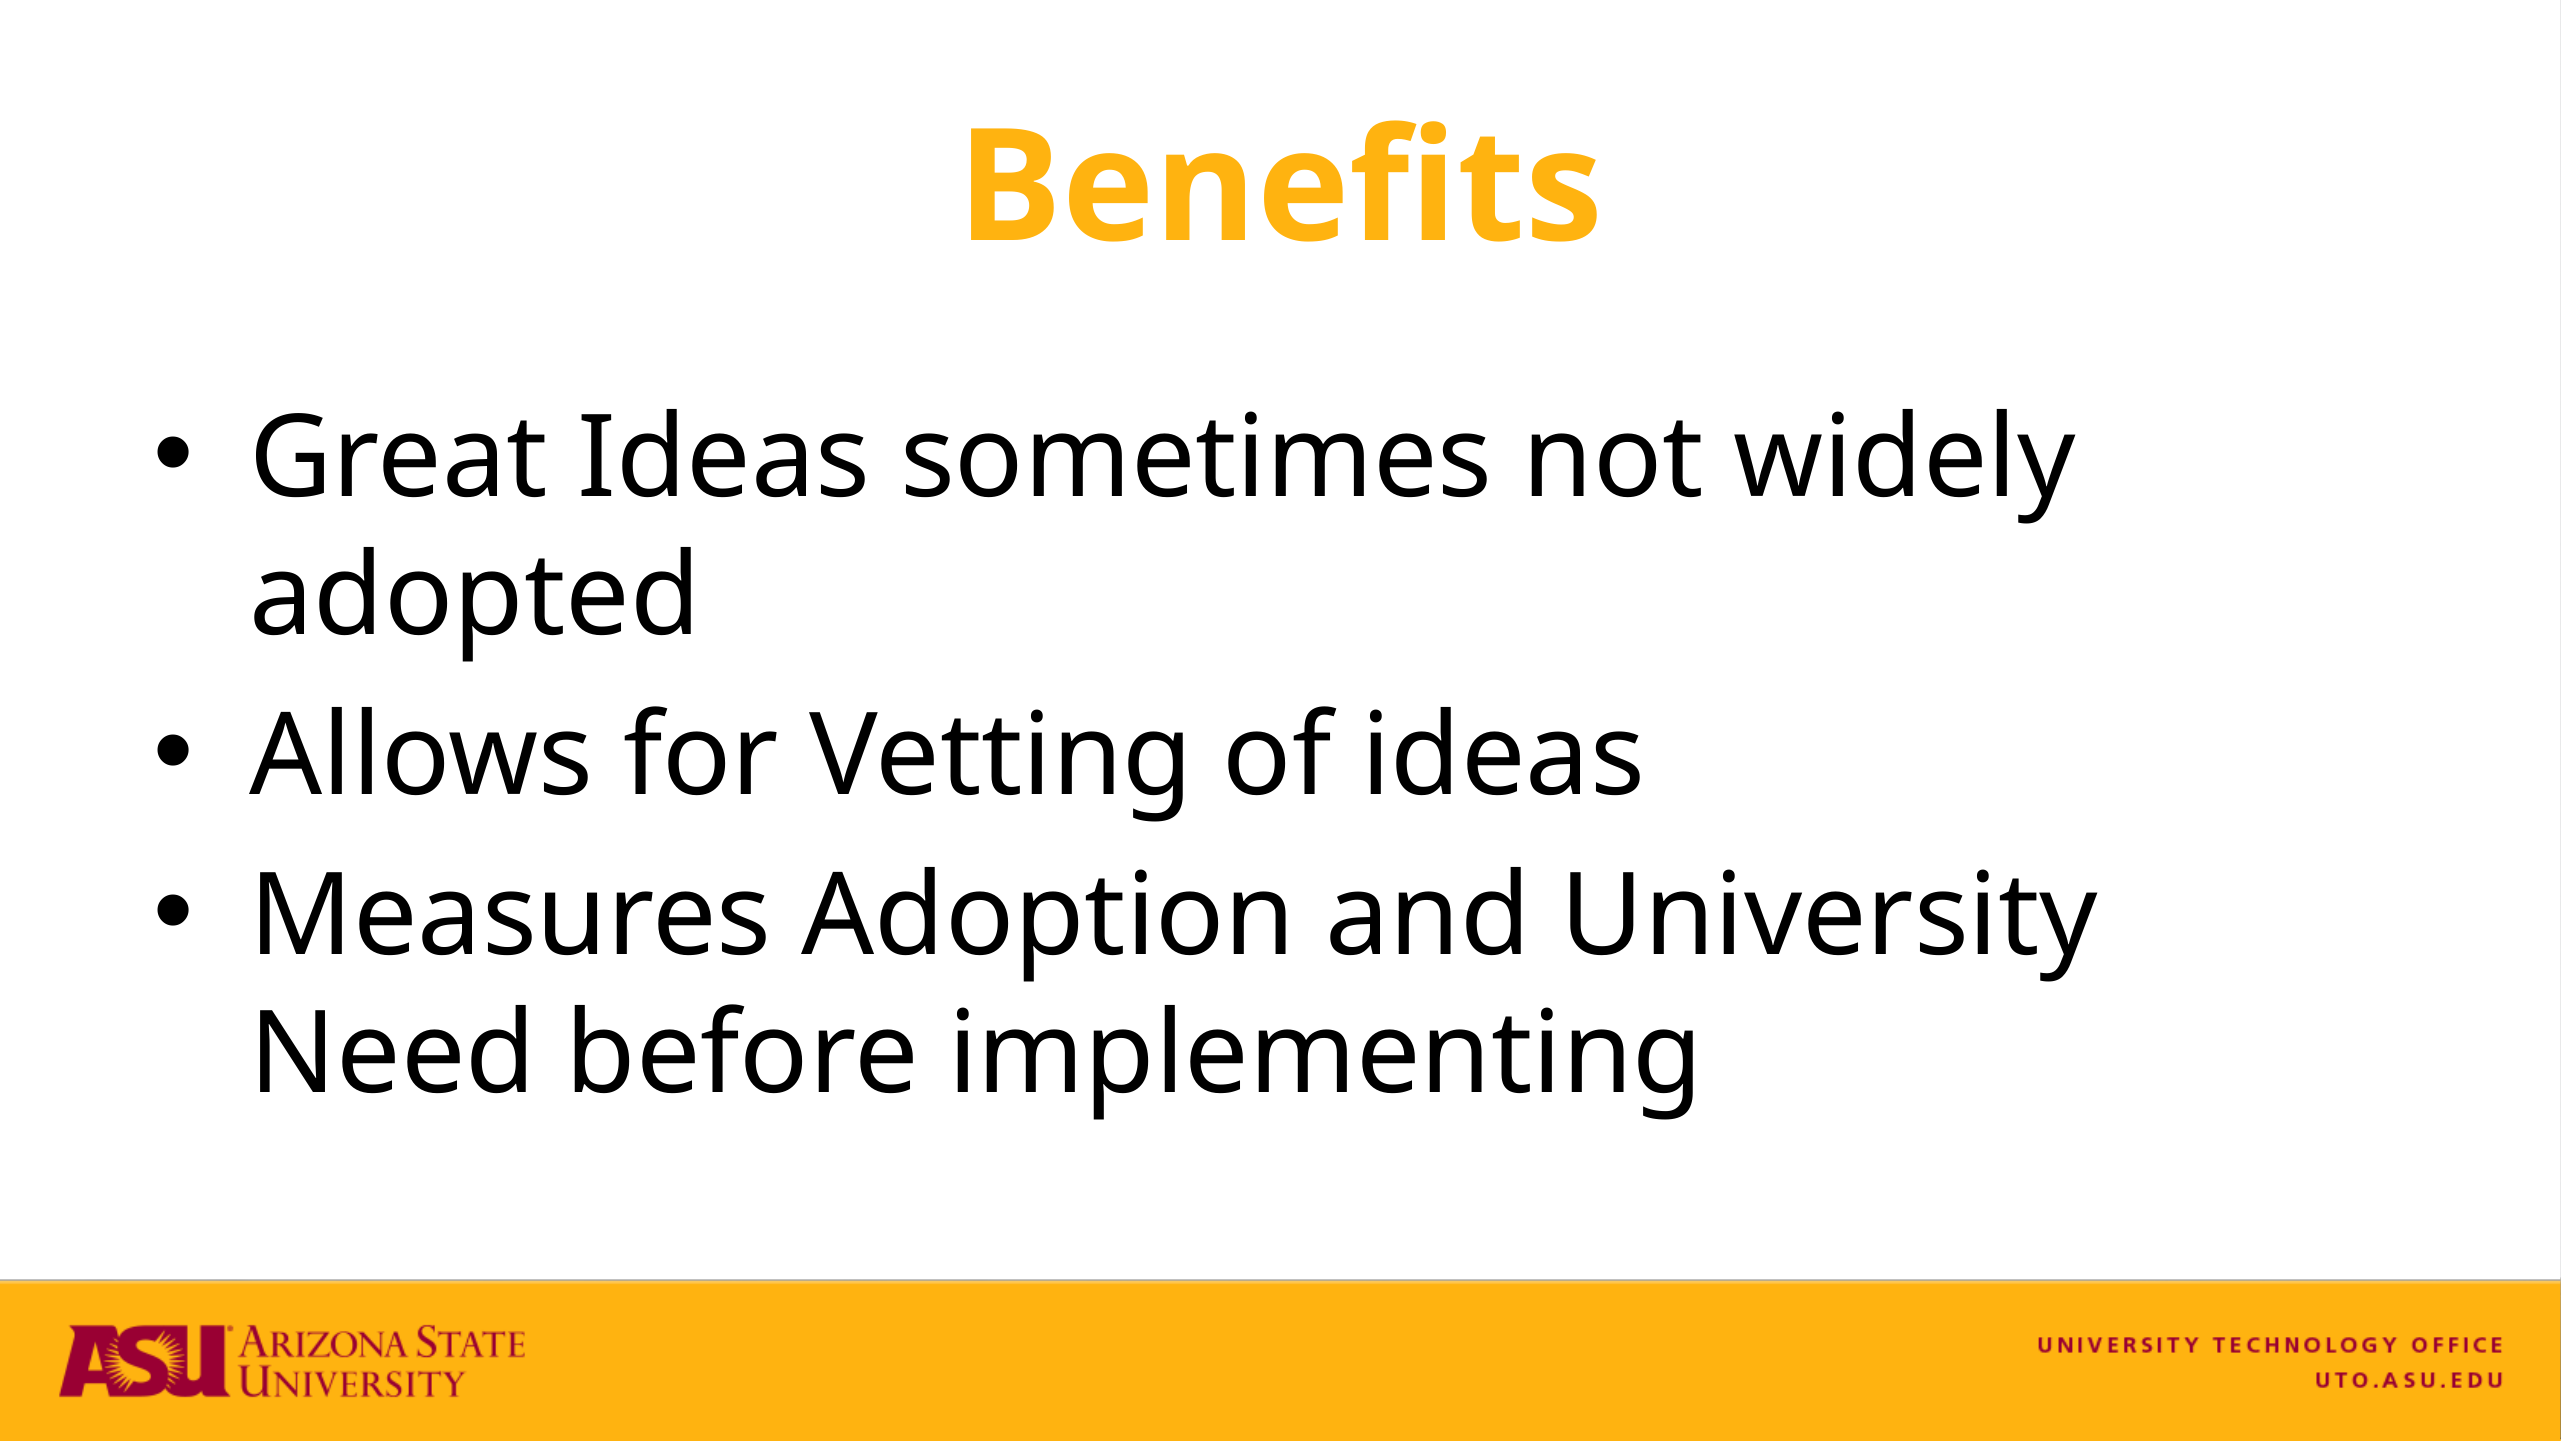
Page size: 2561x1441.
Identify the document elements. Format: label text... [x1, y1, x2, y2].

picture [0, 0, 2561, 1441]
title Benefits [128, 57, 2433, 298]
list Great Ideas sometimes not widely adopted Allows for Vetting of ideas Measures Adoption and University Need before implementing [128, 369, 2433, 1269]
